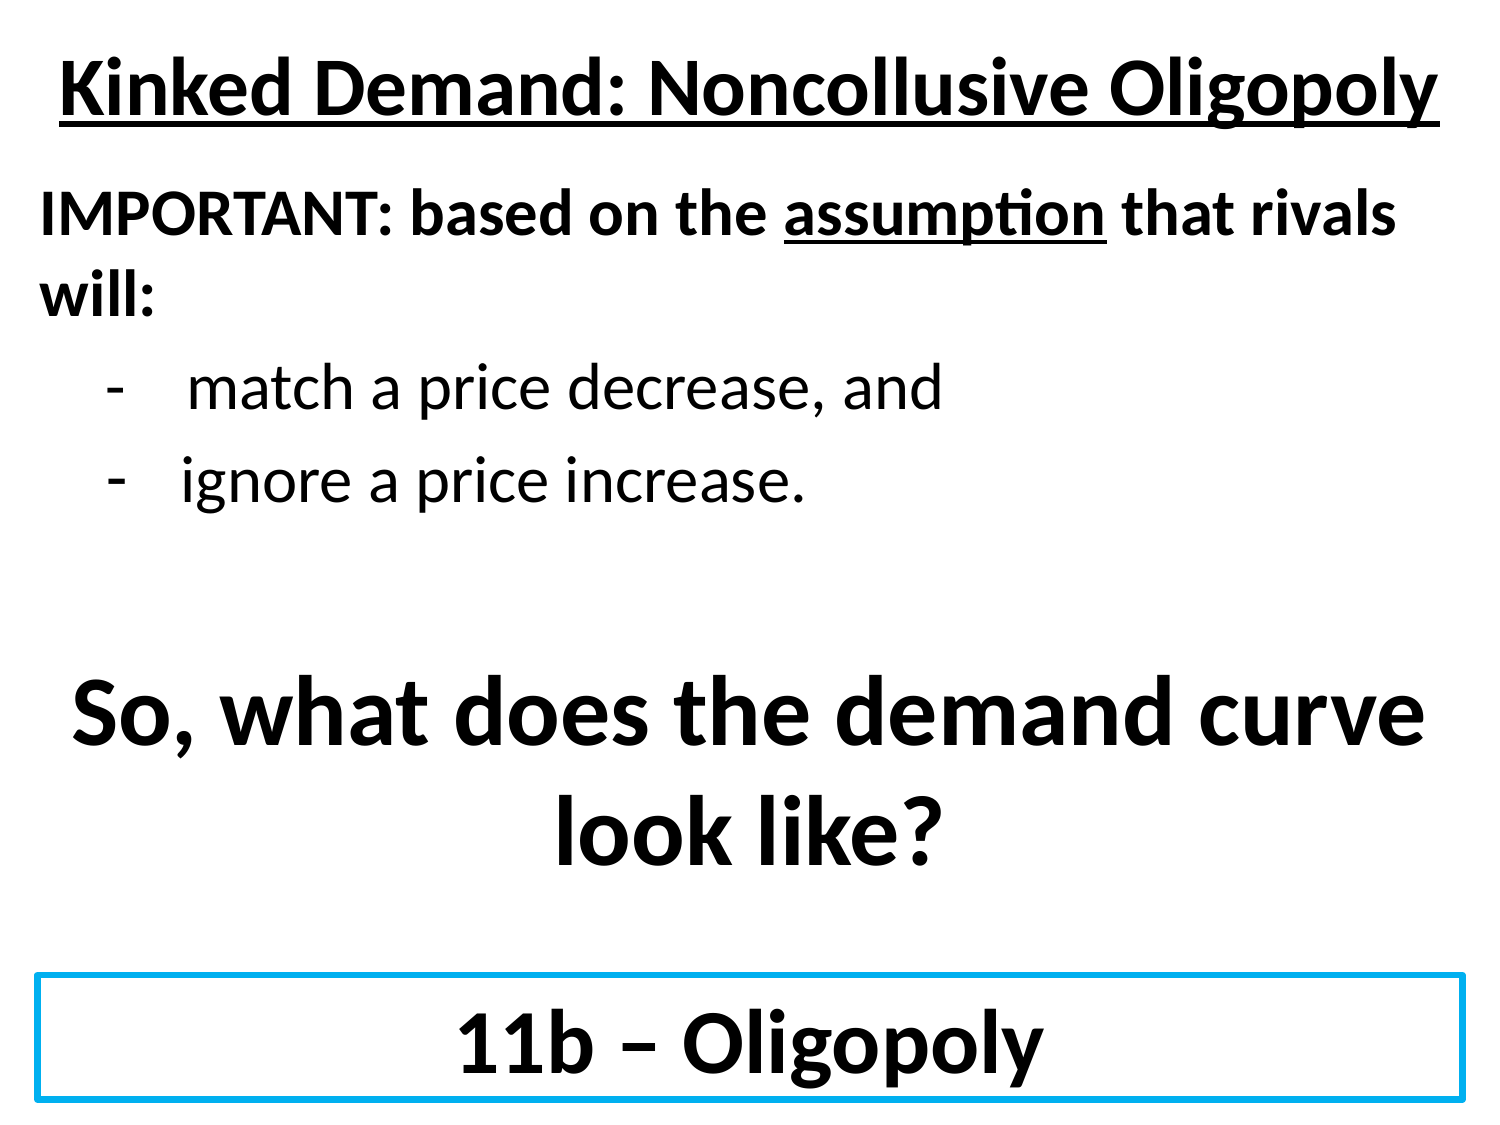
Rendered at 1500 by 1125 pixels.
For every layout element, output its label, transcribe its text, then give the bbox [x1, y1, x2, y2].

list Kinked Demand: Noncollusive Oligopoly IMPORTANT: based on the assumption that rivals will: - match a price decrease, and ignore a price increase. So, what does the demand curve look like? [24, 24, 1475, 913]
text_box 11b – Oligopoly [37, 974, 1463, 1100]
